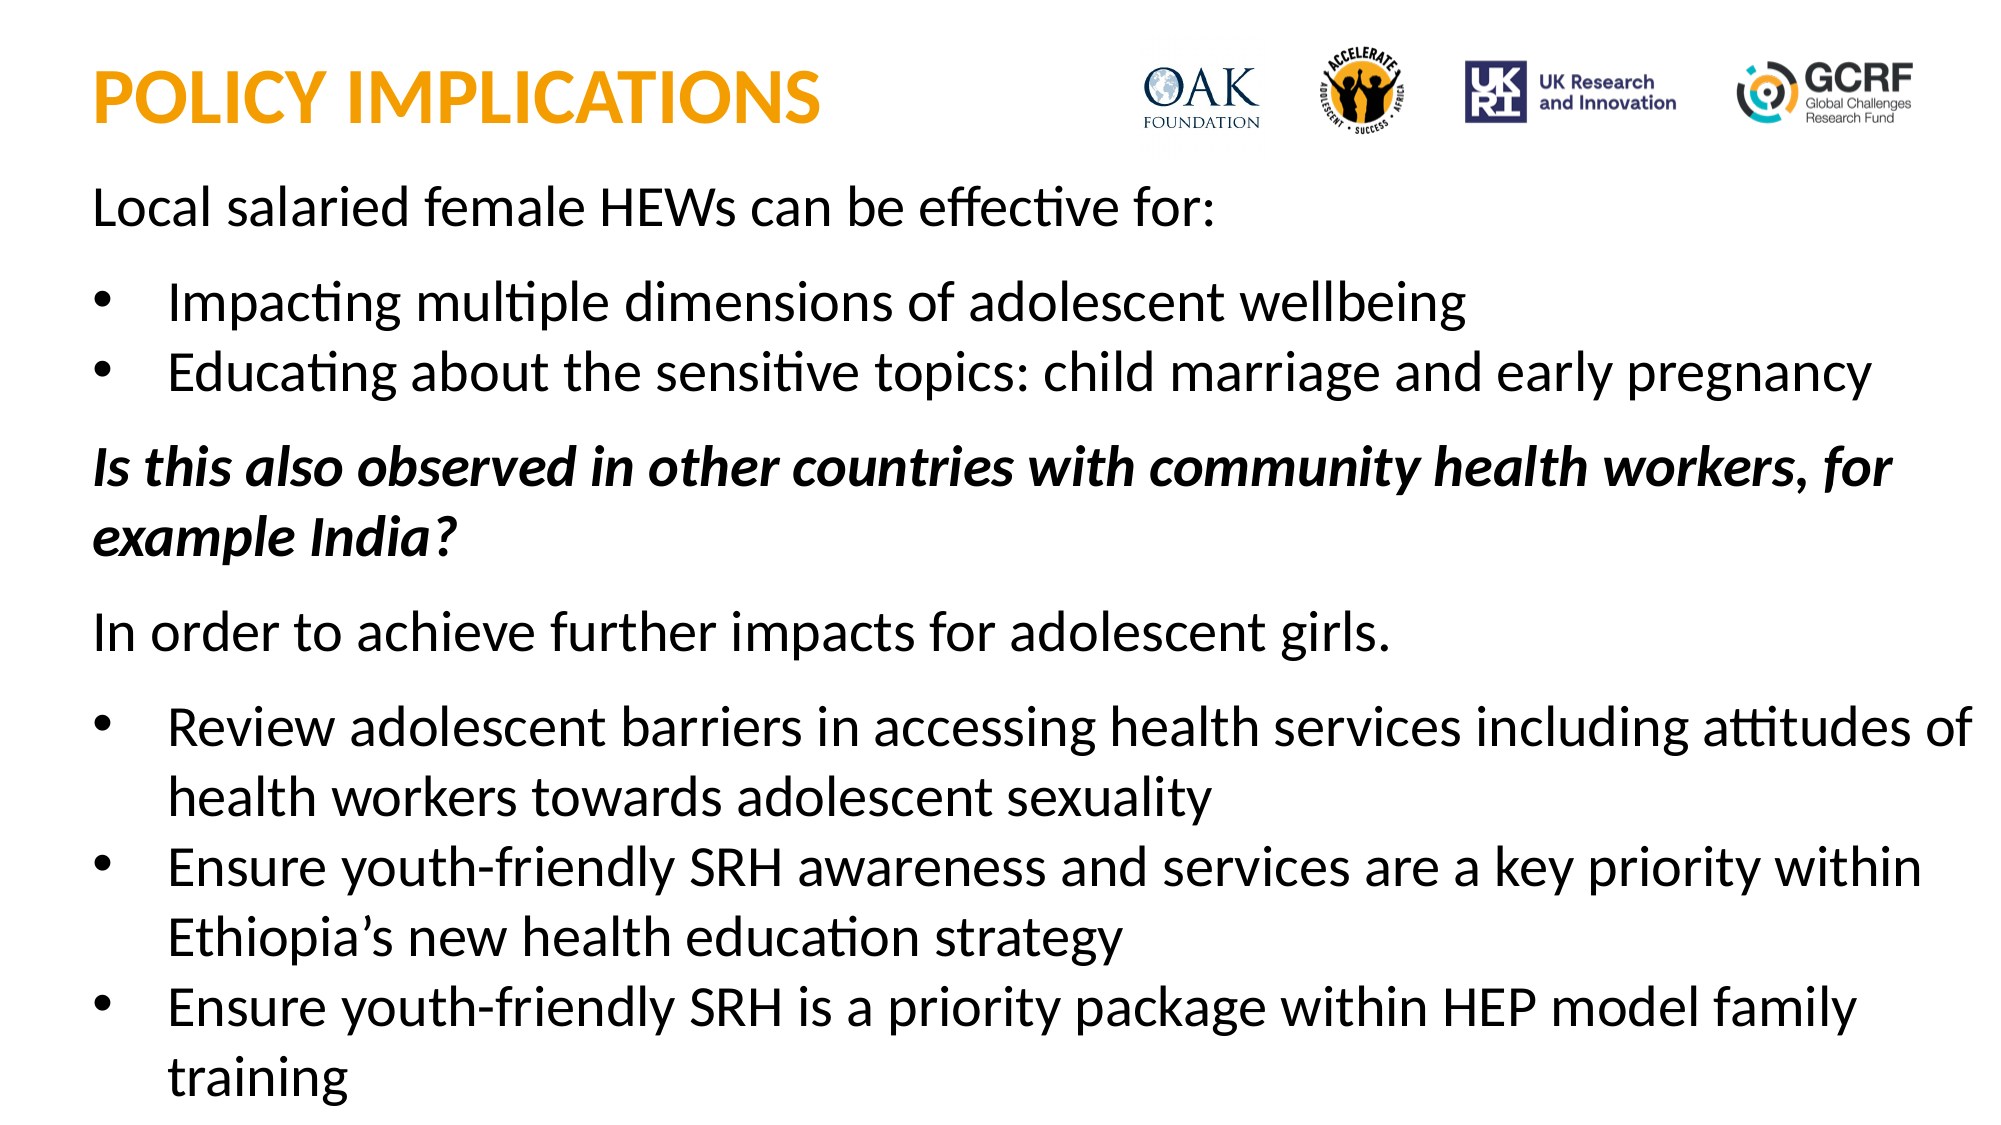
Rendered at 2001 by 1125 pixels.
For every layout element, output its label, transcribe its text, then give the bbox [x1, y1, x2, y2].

picture [1138, 33, 1265, 161]
picture [1318, 37, 1915, 144]
text_box Local salaried female HEWs can be effective for: Impacting multiple dimensions of adolescent wellbeing Educating about the sensitive topics: child marriage and early pregnancy Is this also observed in other countries with community health workers, for example India? In order to achieve further impacts for adolescent girls. Review adolescent barriers in accessing health services including attitudes of health workers towards adolescent sexuality Ensure youth-friendly SRH awareness and services are a key priority within Ethiopia’s new health education strategy Ensure youth-friendly SRH is a priority package within HEP model family training [77, 160, 2000, 1116]
